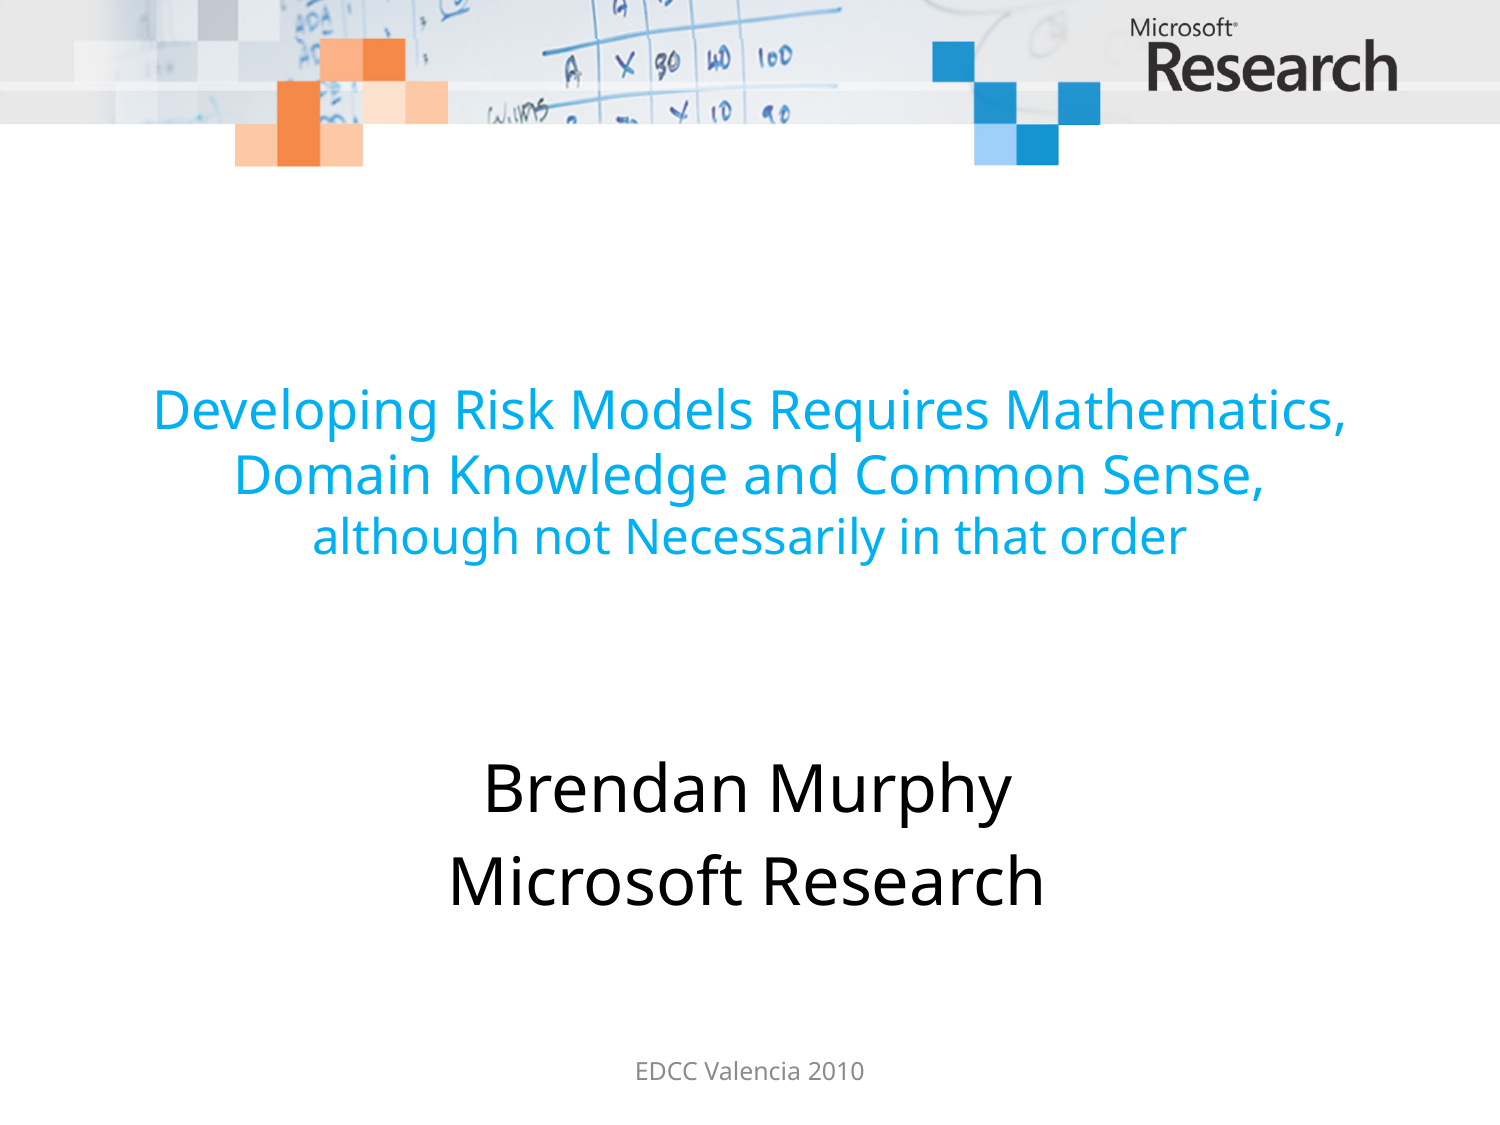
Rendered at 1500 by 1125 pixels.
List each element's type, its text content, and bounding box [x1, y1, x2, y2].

subtitle Brendan Murphy Microsoft Research [222, 738, 1273, 1026]
picture [0, 0, 1500, 251]
title Developing Risk Models Requires Mathematics, Domain Knowledge and Common Sense, although not Necessarily in that order [112, 349, 1388, 591]
footer EDCC Valencia 2010 [512, 1042, 988, 1103]
